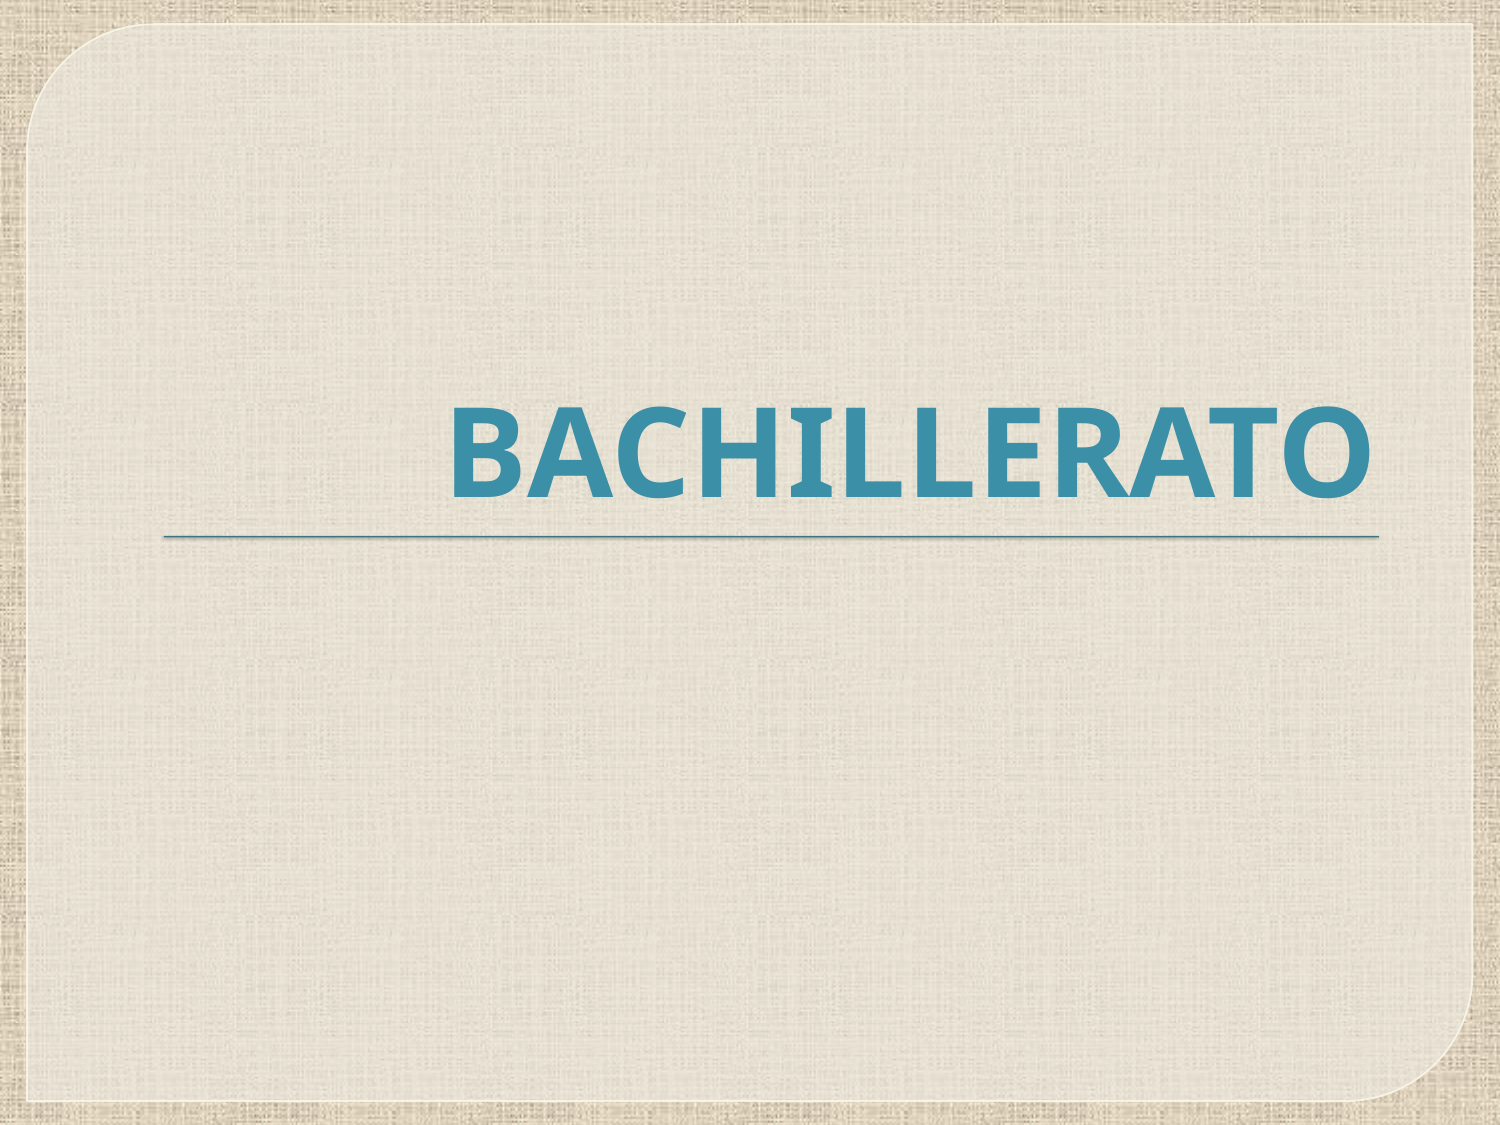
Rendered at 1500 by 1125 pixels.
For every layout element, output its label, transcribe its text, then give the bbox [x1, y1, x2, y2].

title BACHILLERATO [118, 81, 1394, 530]
picture [0, 0, 1500, 1125]
